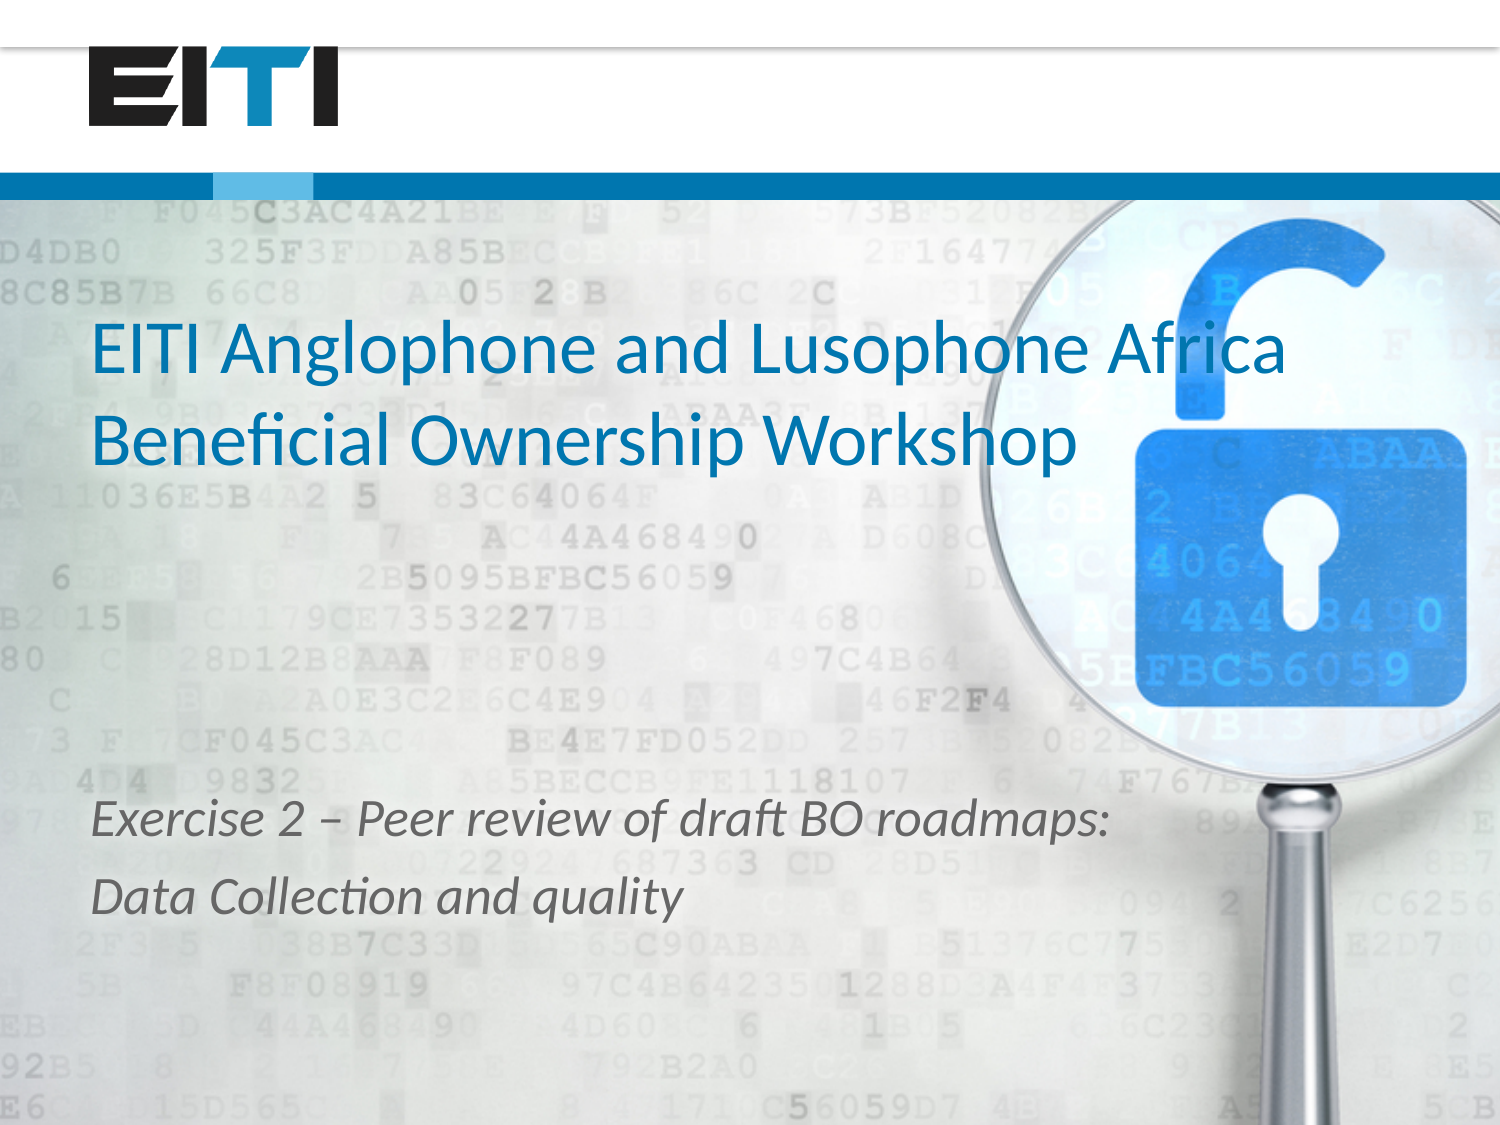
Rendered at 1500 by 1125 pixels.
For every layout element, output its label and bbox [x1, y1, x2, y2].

picture [272, 46, 338, 126]
picture [89, 46, 247, 126]
picture [0, 199, 1500, 1125]
